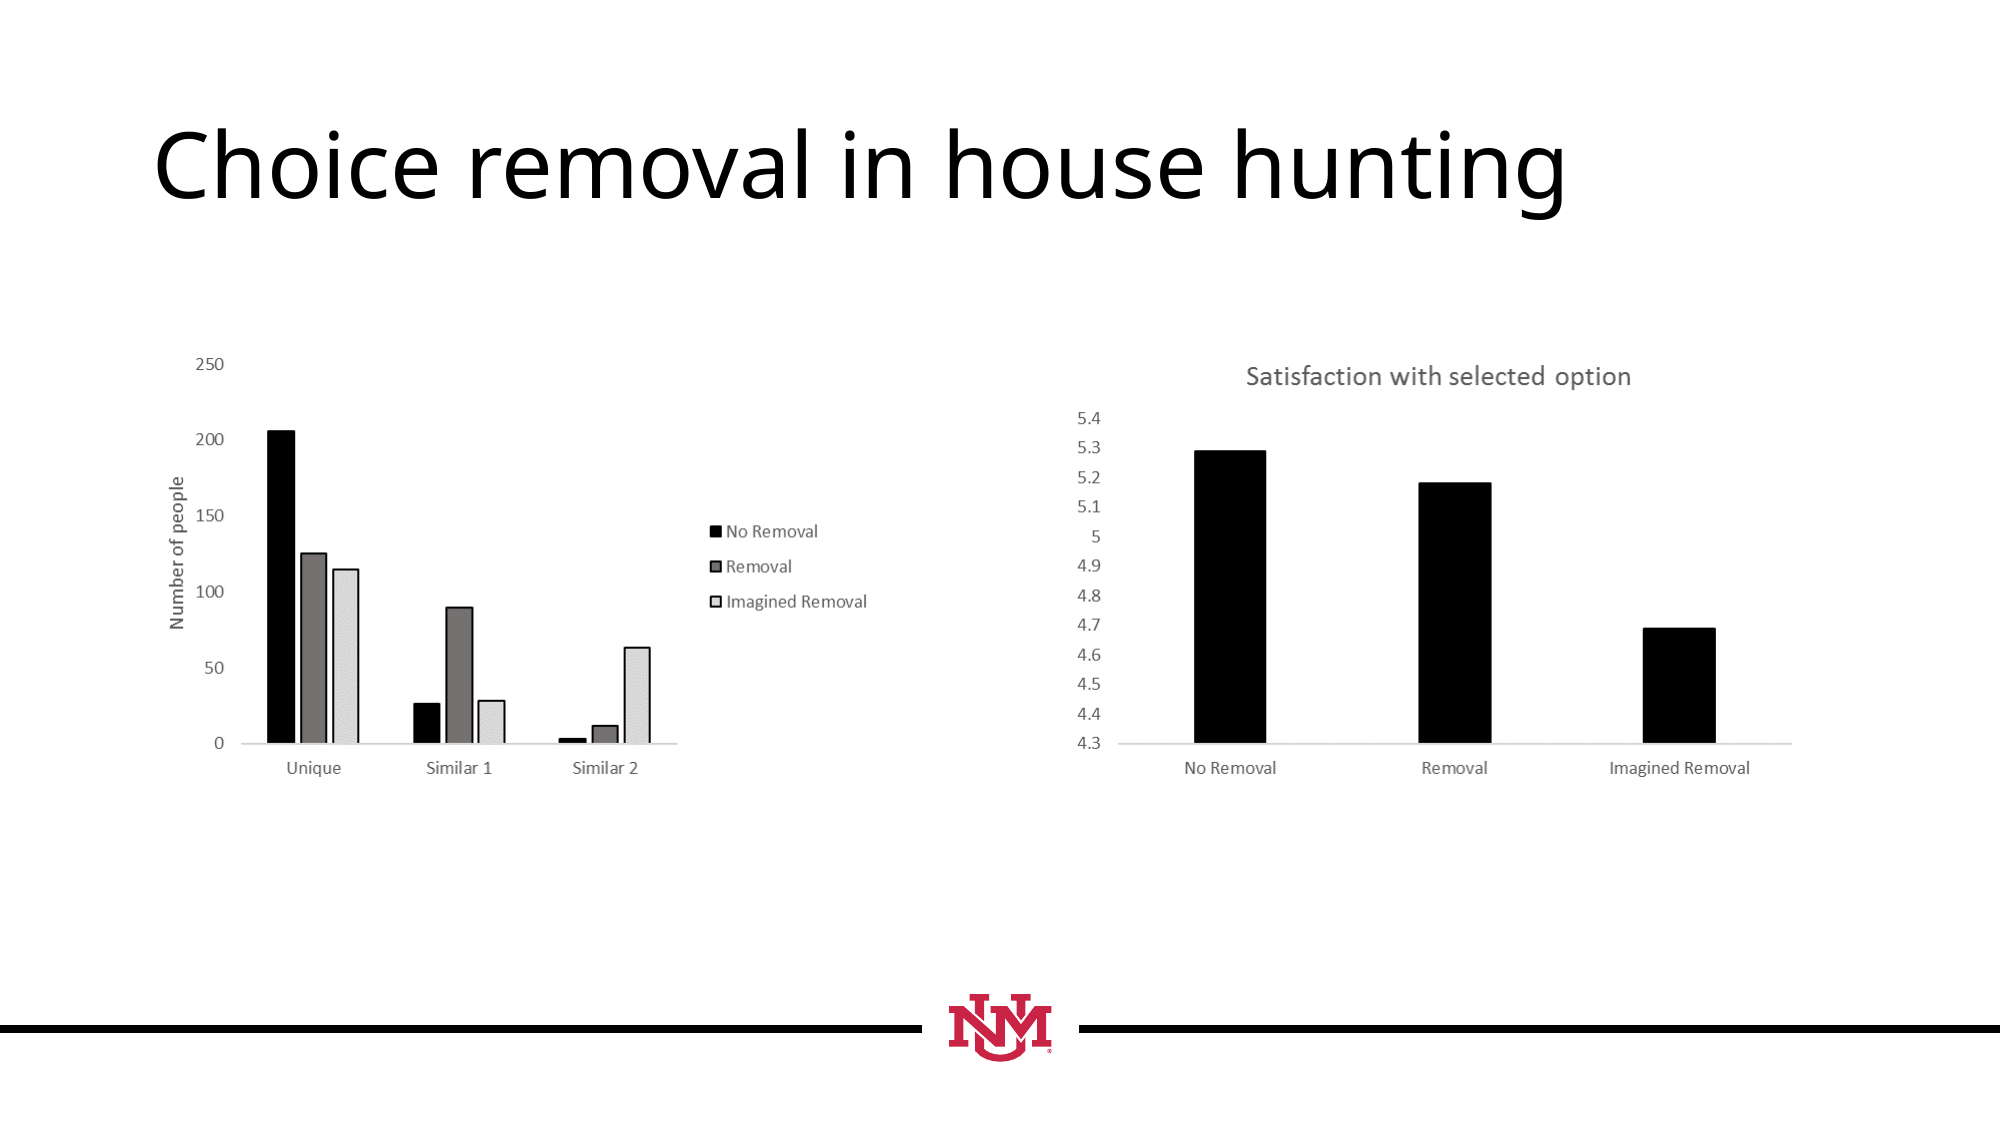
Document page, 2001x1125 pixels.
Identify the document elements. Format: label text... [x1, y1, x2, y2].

title Choice removal in house hunting [137, 59, 1863, 278]
picture [137, 341, 888, 792]
picture [1064, 341, 1815, 792]
